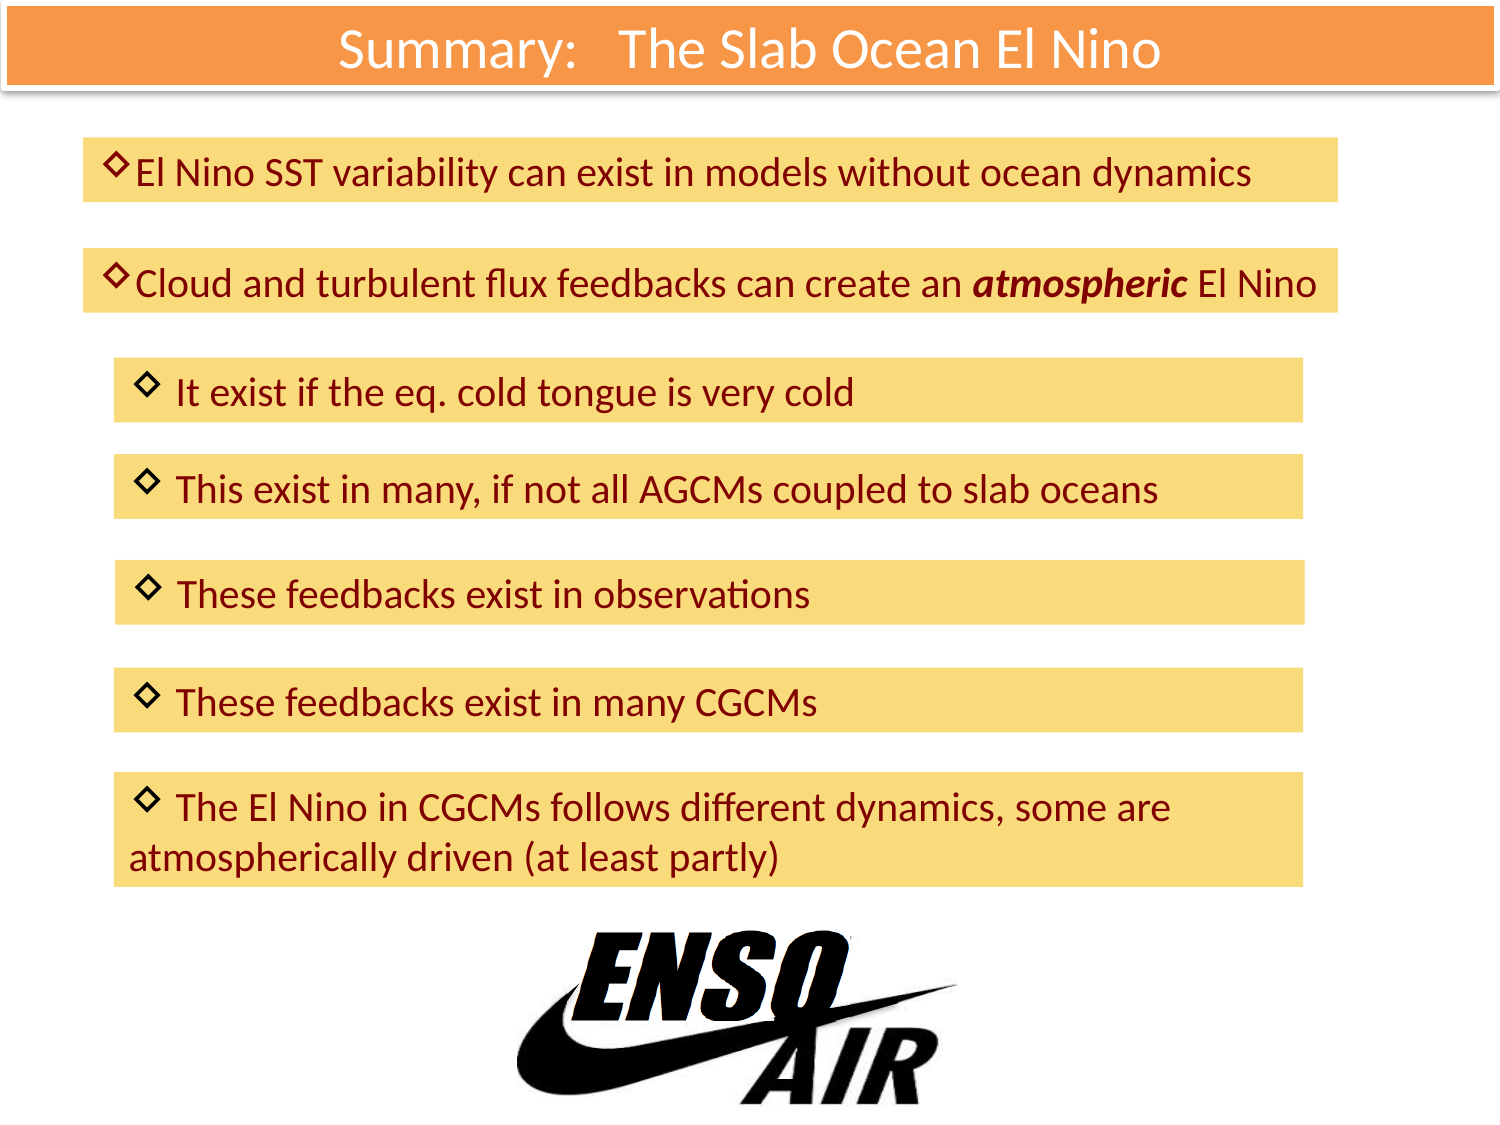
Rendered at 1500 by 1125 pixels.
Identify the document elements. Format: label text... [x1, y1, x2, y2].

text_box Cloud and turbulent flux feedbacks can create an atmospheric El Nino [83, 247, 1338, 313]
text_box El Nino SST variability can exist in models without ocean dynamics [83, 137, 1338, 203]
text_box It exist if the eq. cold tongue is very cold [113, 357, 1304, 423]
text_box These feedbacks exist in many CGCMs [113, 667, 1304, 733]
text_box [516, 927, 957, 1108]
text_box The El Nino in CGCMs follows different dynamics, some are atmospherically driven (at least partly) [113, 772, 1304, 887]
text_box These feedbacks exist in observations [115, 559, 1305, 625]
text_box This exist in many, if not all AGCMs coupled to slab oceans [113, 454, 1304, 519]
text_box Summary: The Slab Ocean El Nino [1, 0, 1500, 91]
